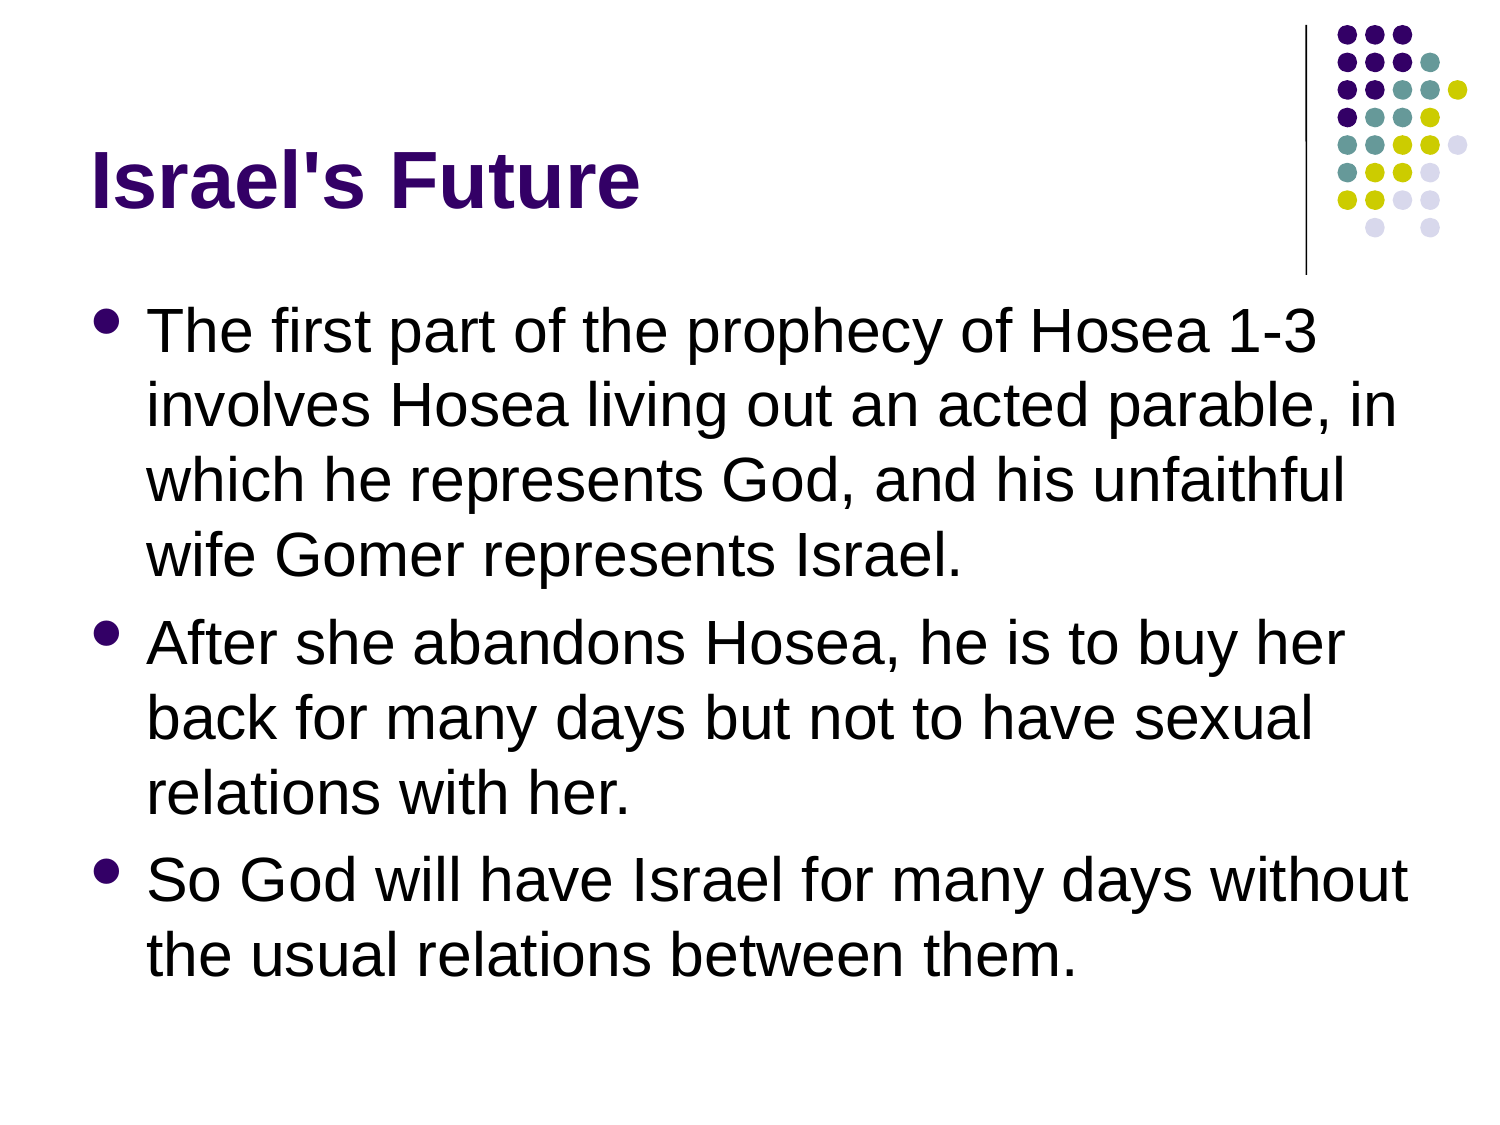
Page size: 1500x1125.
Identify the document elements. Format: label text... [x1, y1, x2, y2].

title Israel's Future [75, 20, 1313, 233]
list The first part of the prophecy of Hosea 1-3 involves Hosea living out an acted parable, in which he represents God, and his unfaithful wife Gomer represents Israel. After she abandons Hosea, he is to buy her back for many days but not to have sexual relations with her. So God will have Israel for many days without the usual relations between them. [75, 282, 1425, 1006]
